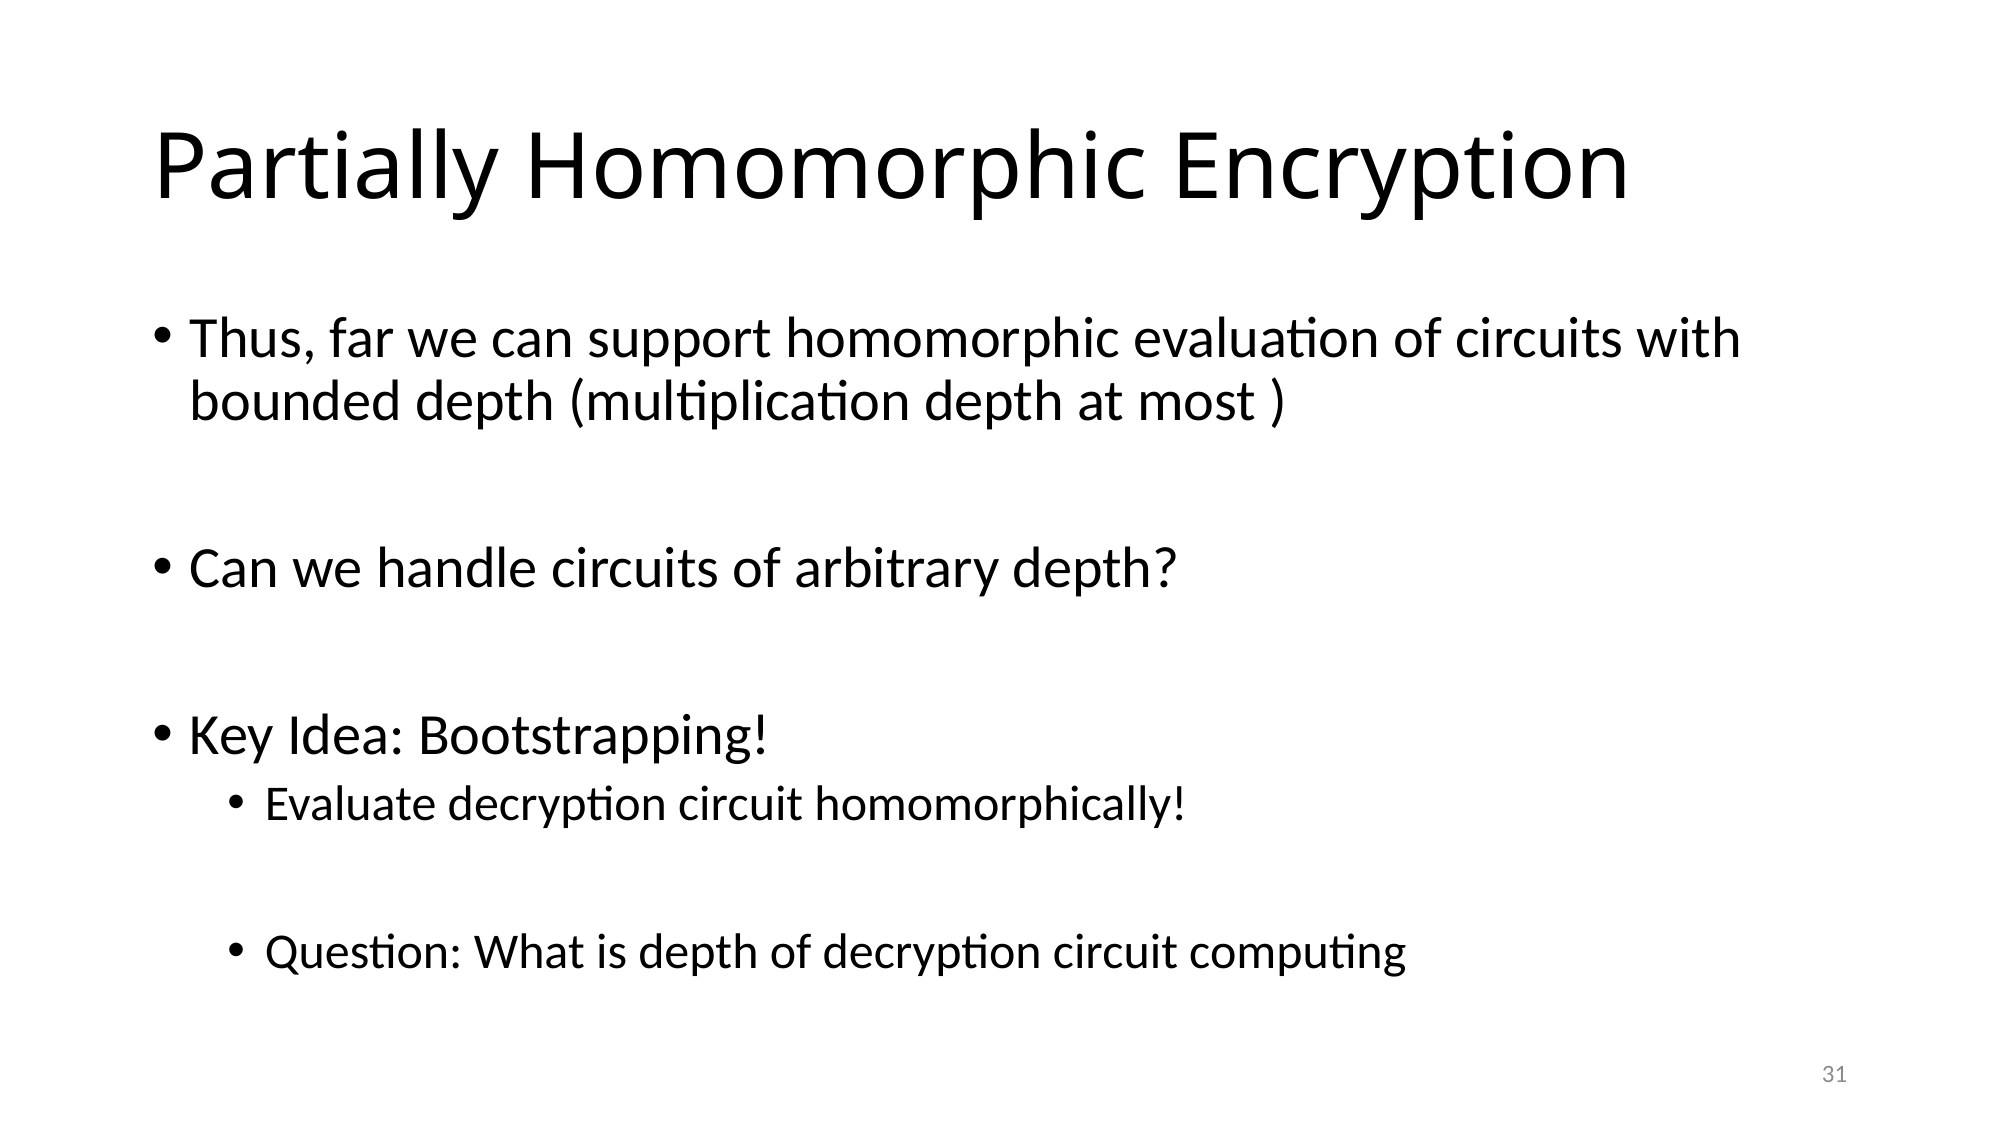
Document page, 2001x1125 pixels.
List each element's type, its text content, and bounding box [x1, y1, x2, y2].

title Partially Homomorphic Encryption [137, 59, 1863, 278]
slide_number 31 [1412, 1042, 1863, 1103]
